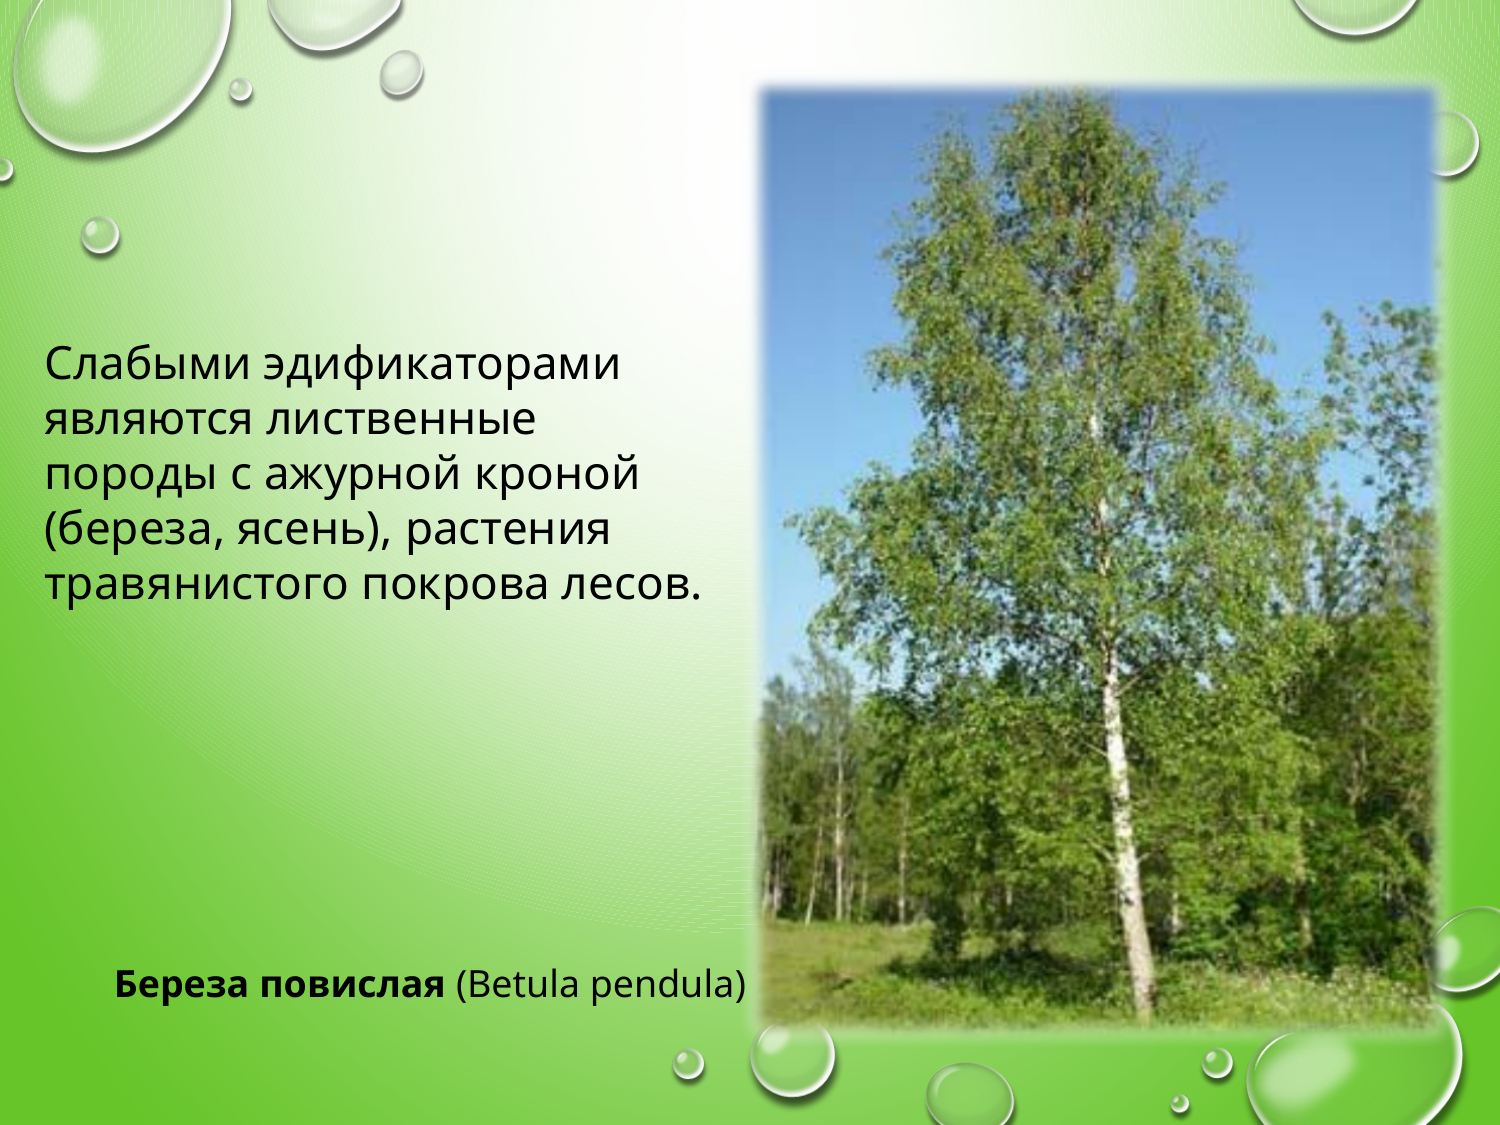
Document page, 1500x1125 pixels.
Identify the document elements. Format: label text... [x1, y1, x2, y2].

picture [0, 0, 1500, 1125]
text_box Слабыми эдификаторами являются лиственные породы с ажурной кроной (береза, ясень), растения травянистого покрова лесов. [29, 326, 731, 616]
text_box Береза повислая (Betula pendula) [99, 952, 731, 1012]
